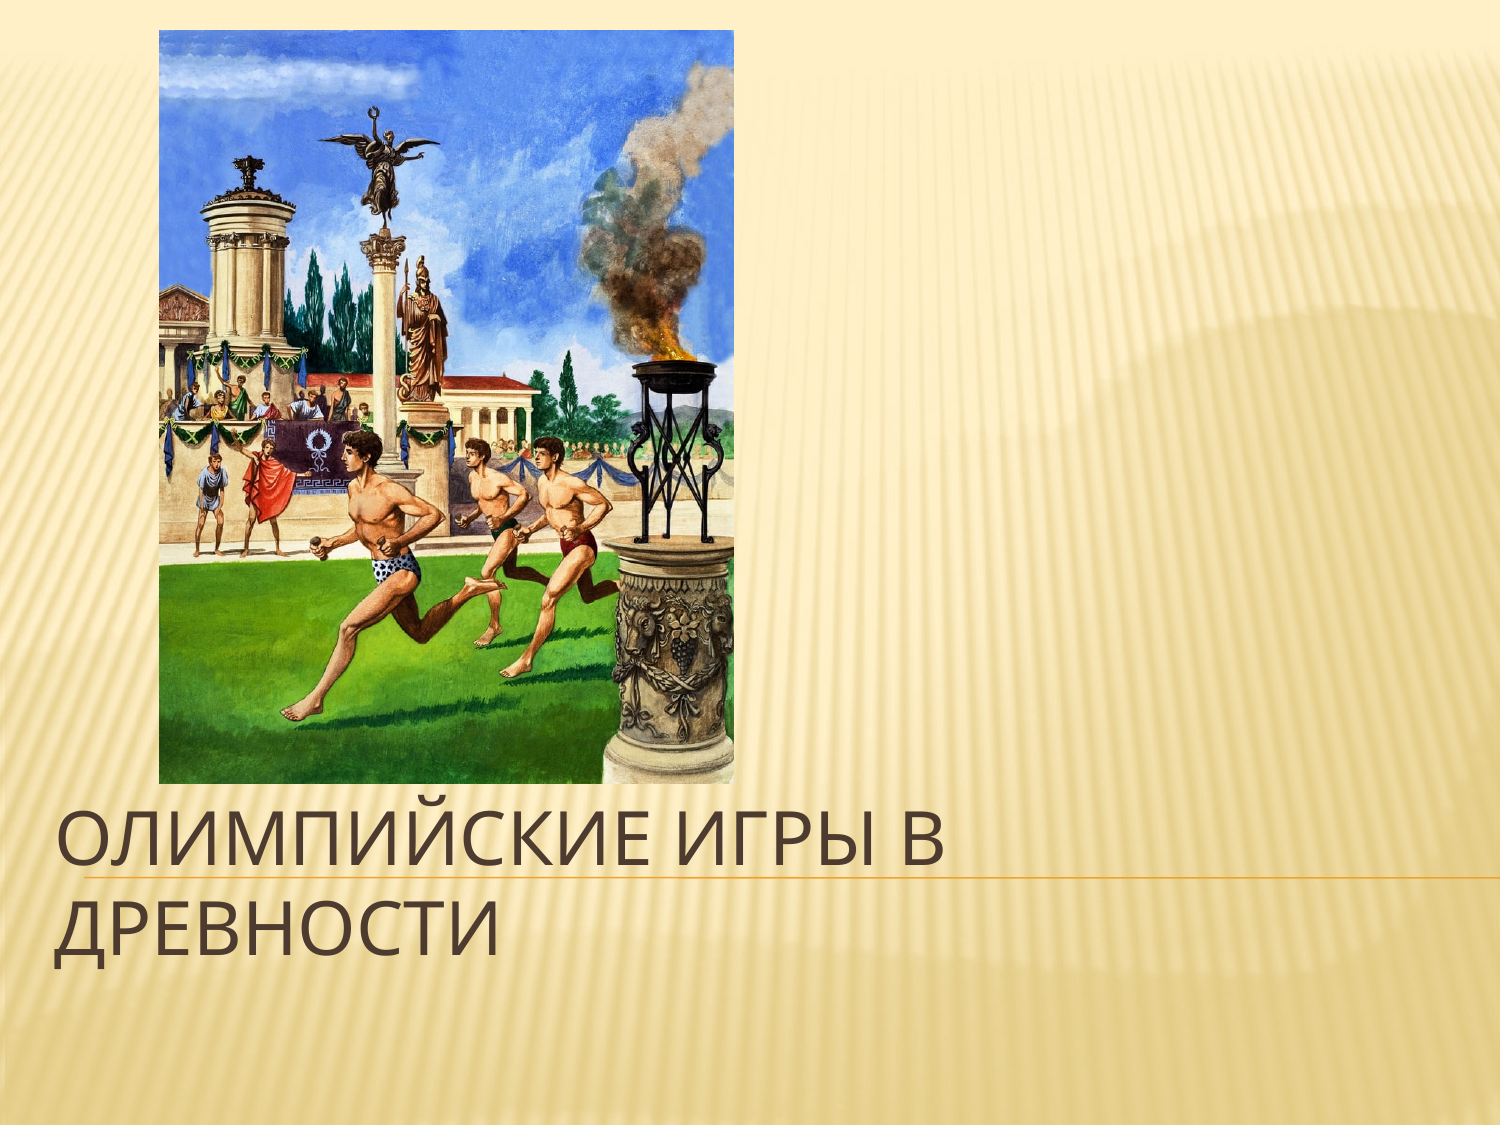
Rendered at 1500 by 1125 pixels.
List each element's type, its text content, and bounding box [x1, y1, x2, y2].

picture [159, 30, 734, 784]
title Олимпийские игры в древности [39, 783, 1428, 937]
